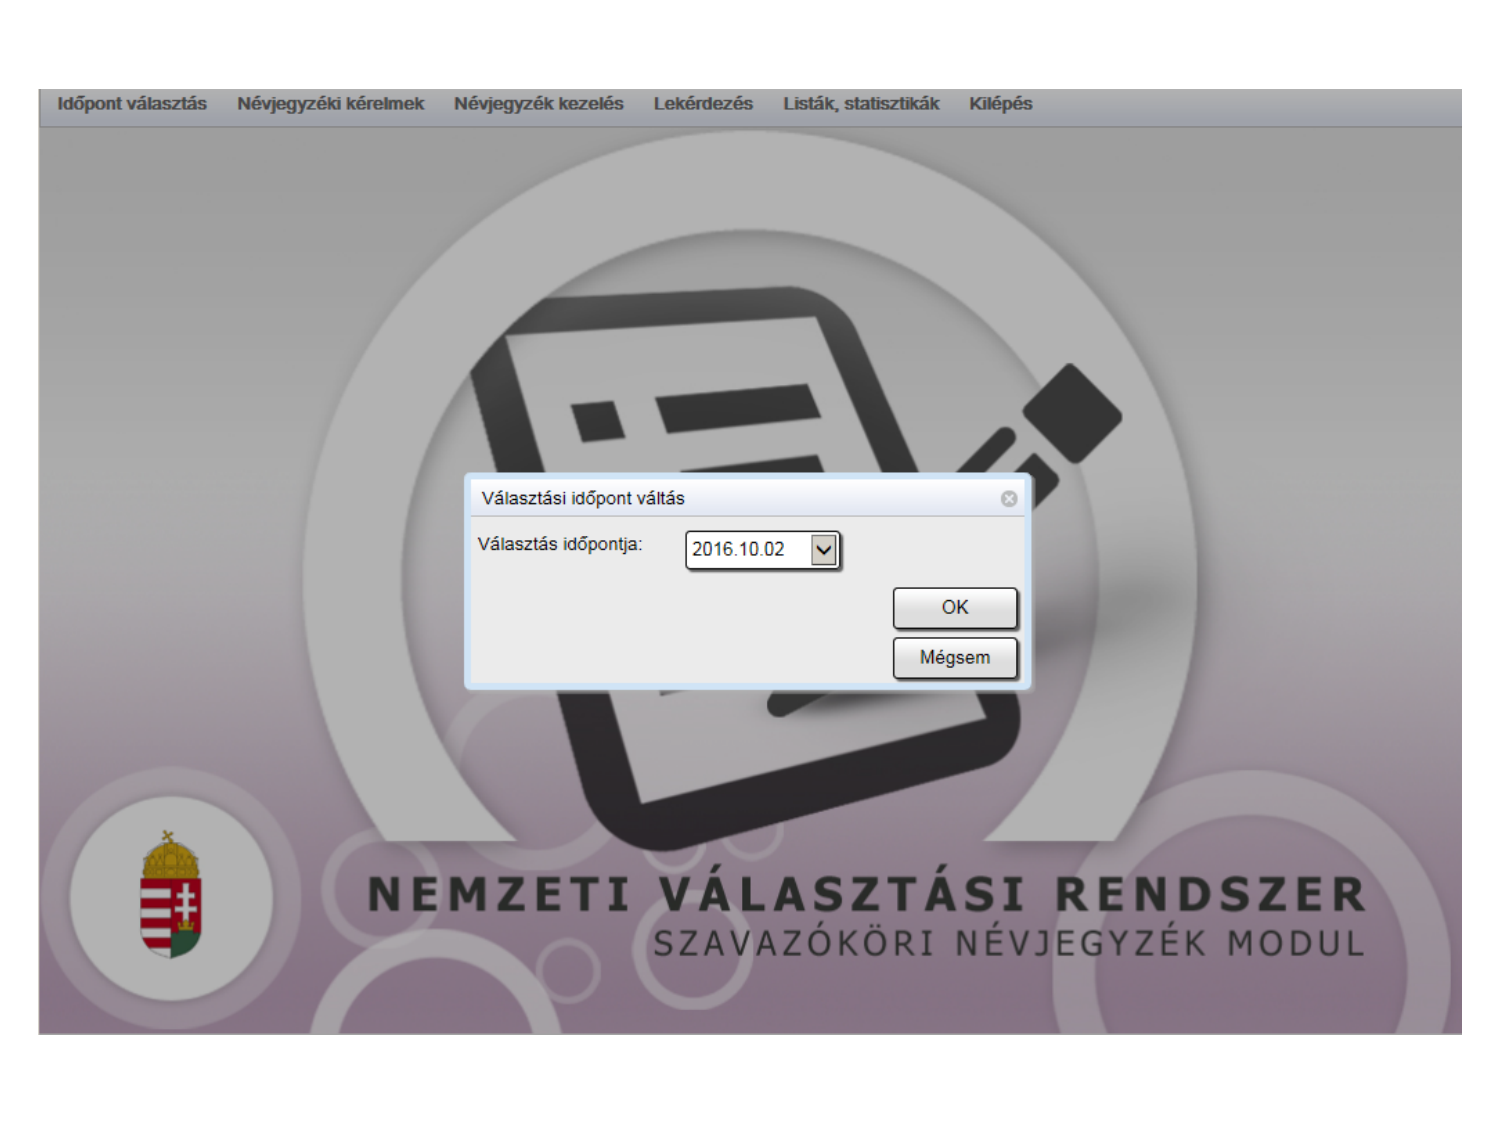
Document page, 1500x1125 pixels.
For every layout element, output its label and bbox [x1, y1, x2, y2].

picture [37, 89, 1463, 1036]
